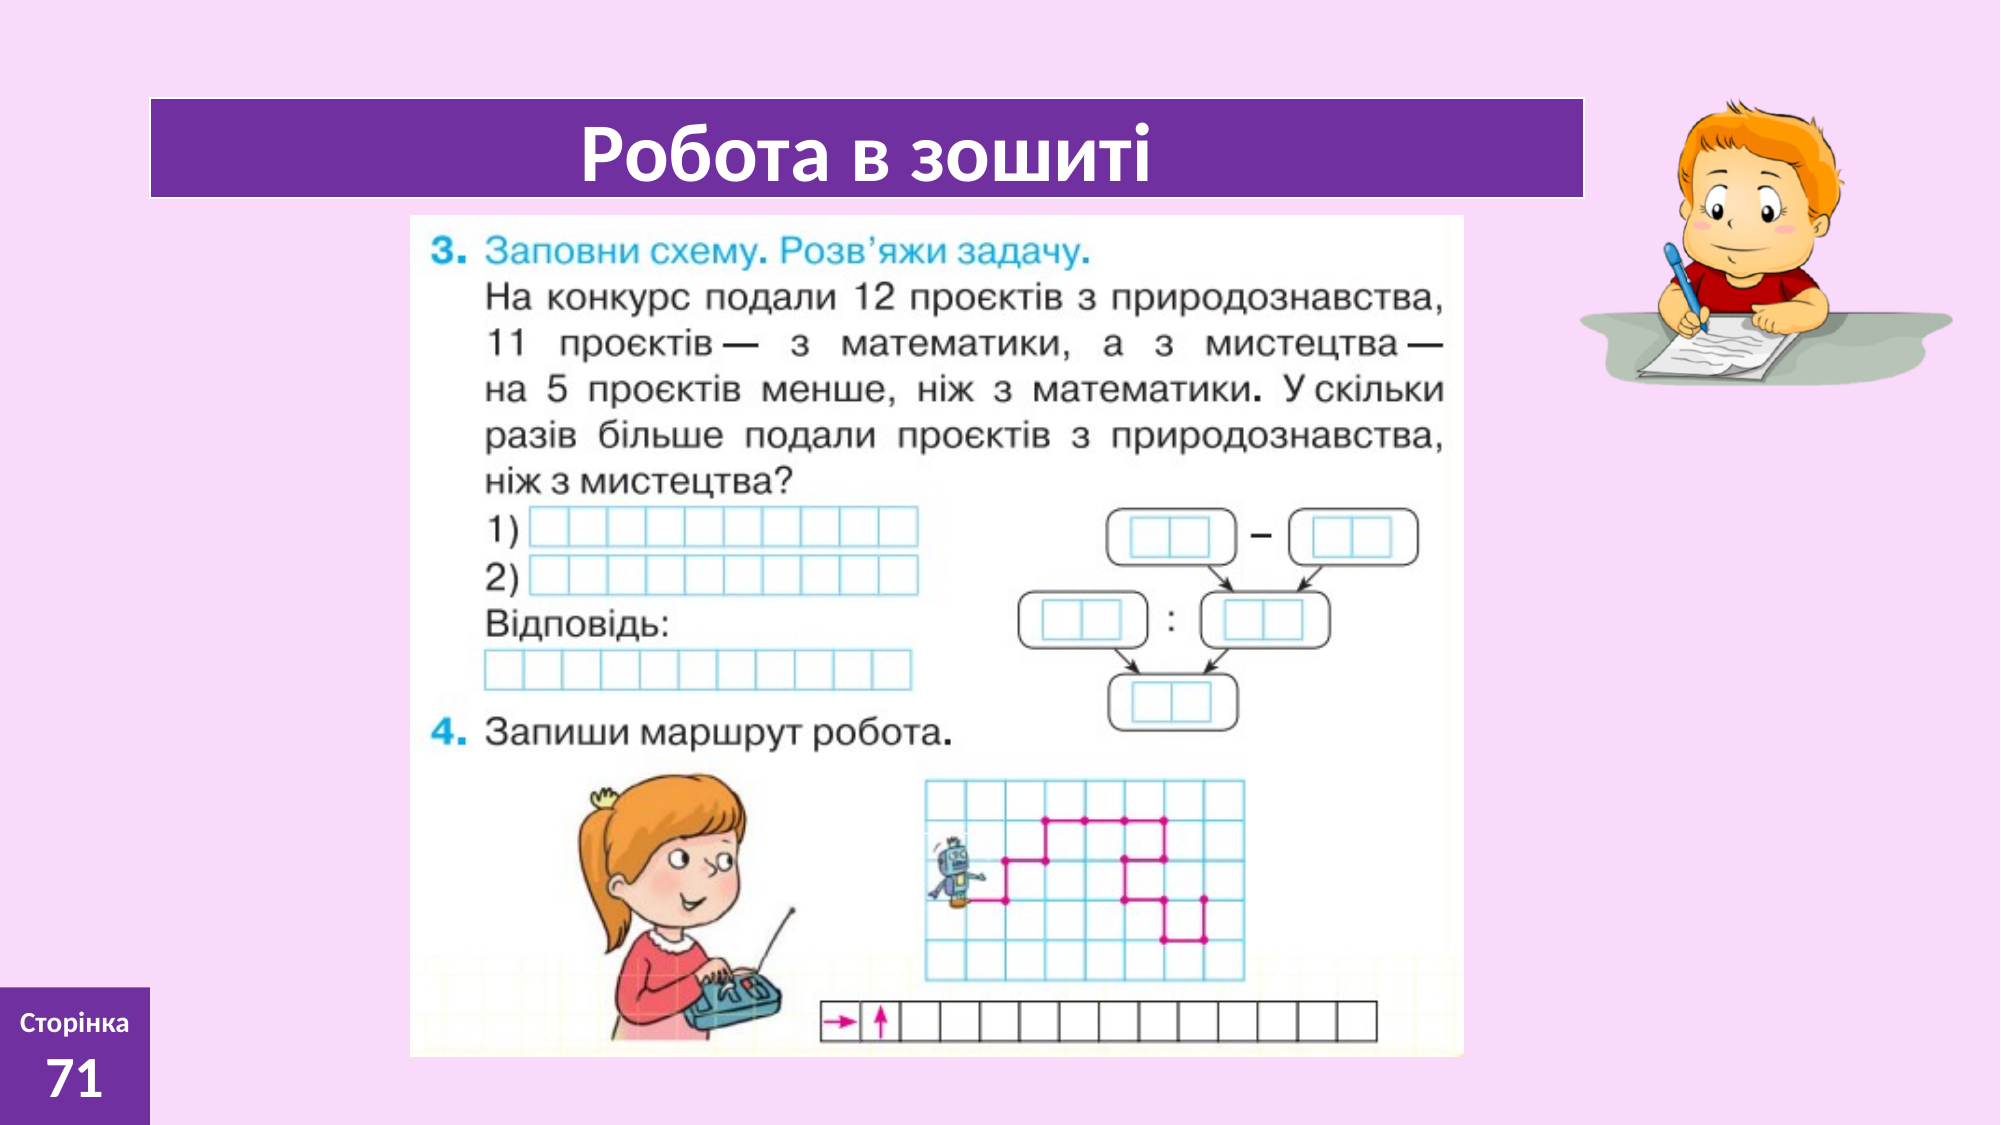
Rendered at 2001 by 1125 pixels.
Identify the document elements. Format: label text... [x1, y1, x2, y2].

picture [410, 215, 1464, 1057]
text_box Сторінка 71 [0, 986, 151, 1125]
picture [1579, 97, 1953, 386]
text_box Робота в зошиті [149, 97, 1579, 199]
